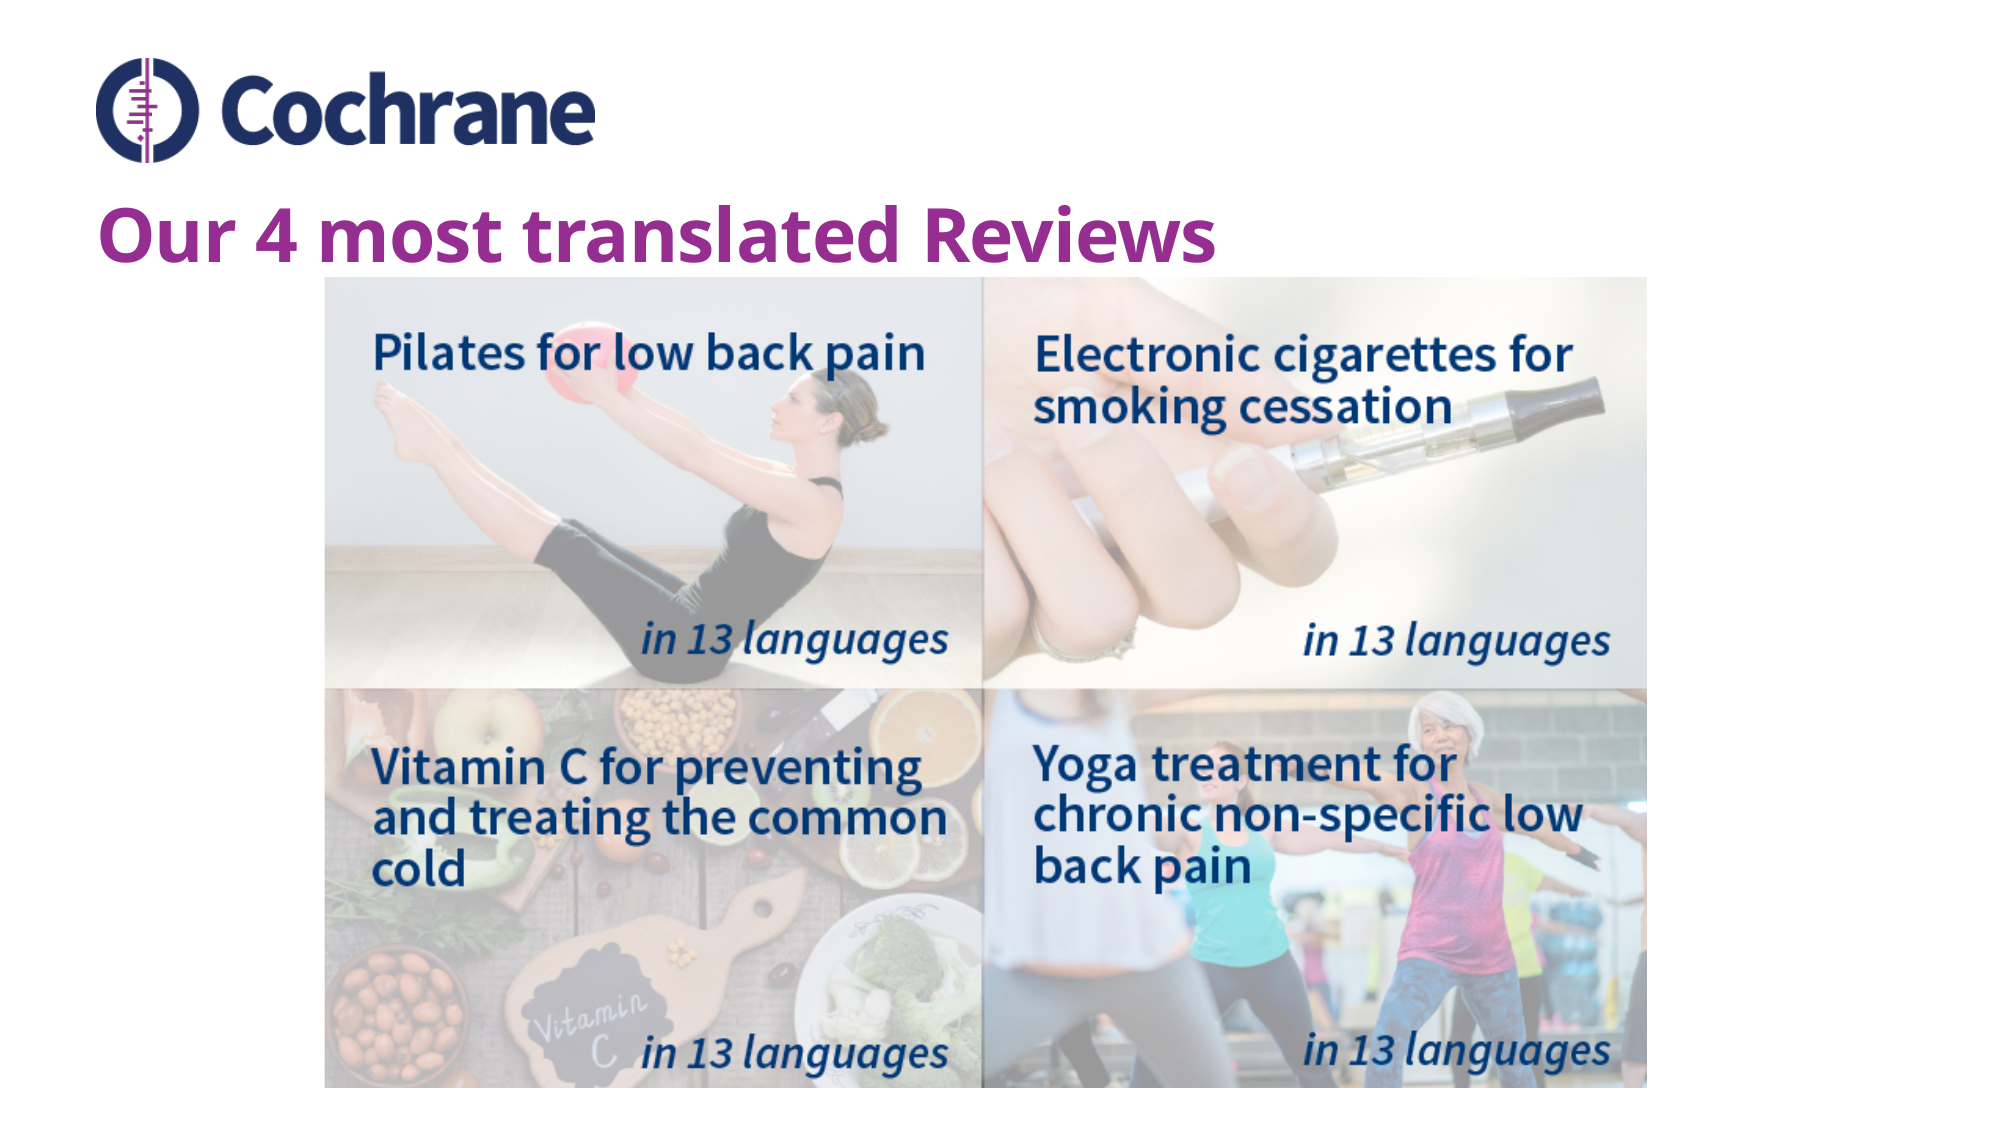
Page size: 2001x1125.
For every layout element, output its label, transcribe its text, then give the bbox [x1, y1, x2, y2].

title Our 4 most translated Reviews [96, 173, 1435, 278]
picture [96, 58, 595, 163]
picture [324, 277, 1648, 1088]
